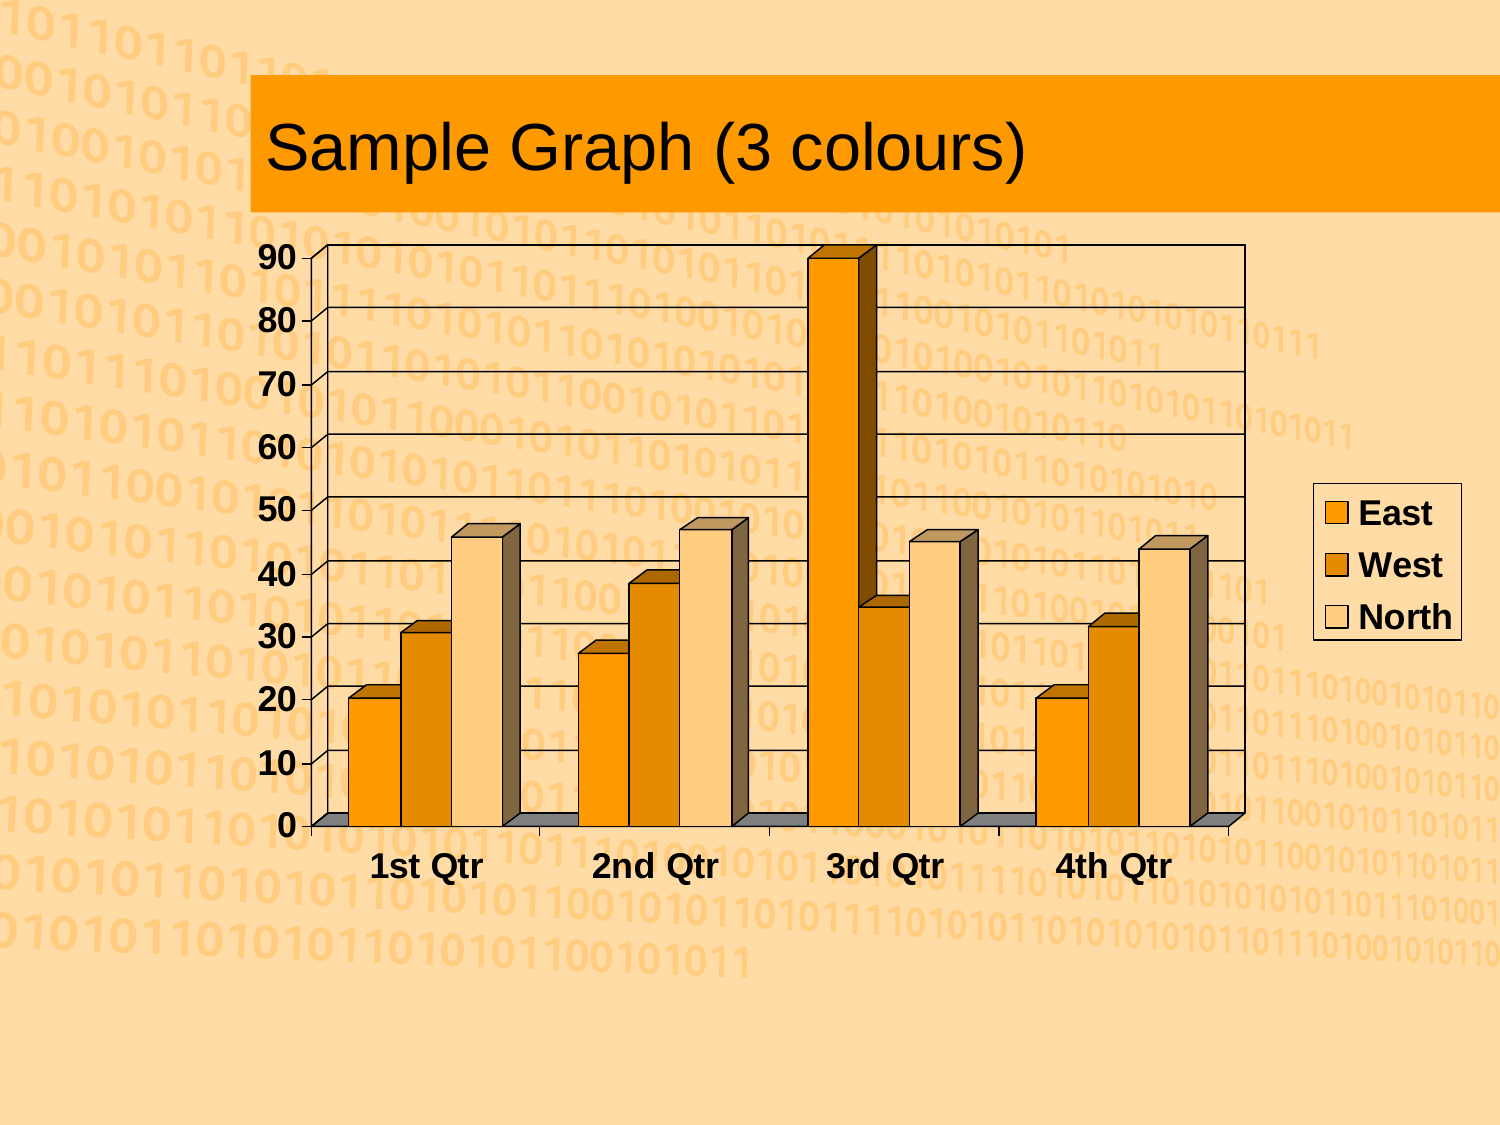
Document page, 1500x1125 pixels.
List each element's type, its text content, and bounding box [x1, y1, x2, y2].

title Sample Graph (3 colours) [250, 75, 1500, 213]
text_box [177, 201, 1477, 924]
